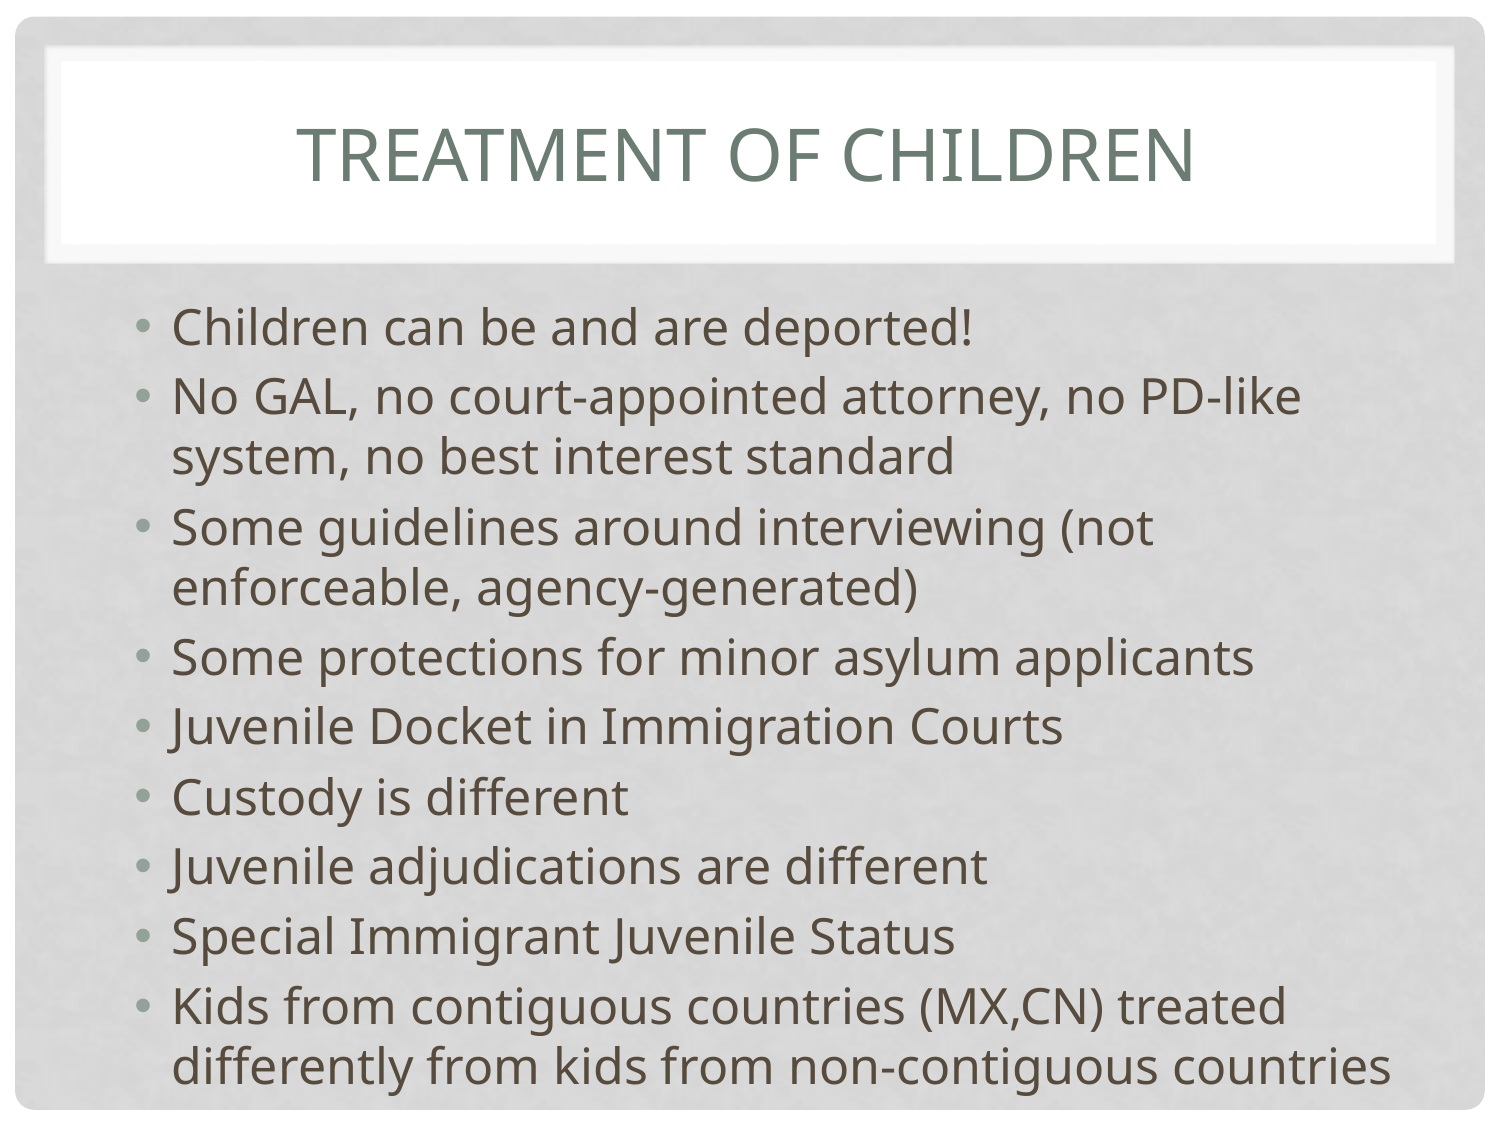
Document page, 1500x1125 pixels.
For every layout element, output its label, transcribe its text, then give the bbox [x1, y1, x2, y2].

title Treatment of Children [69, 66, 1425, 238]
picture [15, 16, 1485, 1110]
list Children can be and are deported! No GAL, no court-appointed attorney, no PD-like system, no best interest standard Some guidelines around interviewing (not enforceable, agency-generated) Some protections for minor asylum applicants Juvenile Docket in Immigration Courts Custody is different Juvenile adjudications are different Special Immigrant Juvenile Status Kids from contiguous countries (MX,CN) treated differently from kids from non-contiguous countries [100, 287, 1438, 1113]
